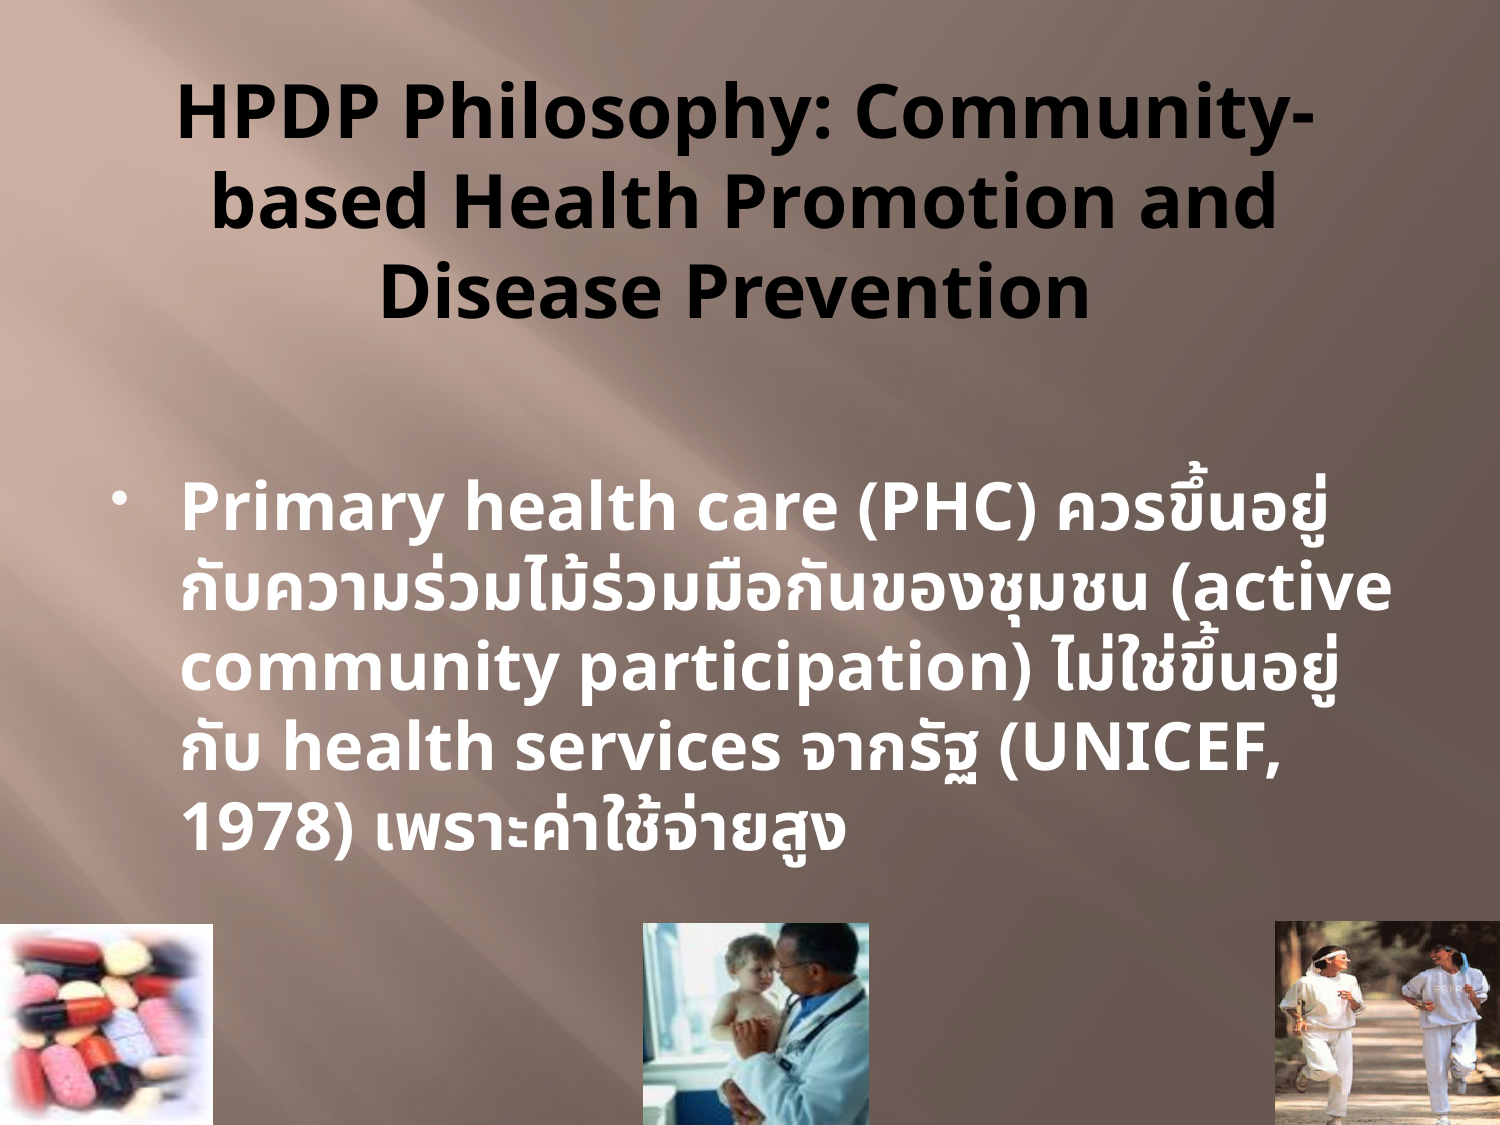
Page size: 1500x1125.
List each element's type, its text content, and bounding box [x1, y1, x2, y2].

picture [1275, 921, 1500, 1125]
title HPDP Philosophy: Community-based Health Promotion and Disease Prevention [70, 35, 1421, 362]
picture [643, 923, 869, 1125]
picture [0, 923, 213, 1125]
list Primary health care (PHC) ควรขึ้นอยู่กับความร่วมไม้ร่วมมือกันของชุมชน (active community participation) ไม่ใช่ขึ้นอยู่กับ health services จากรัฐ (UNICEF, 1978) เพราะค่าใช้จ่ายสูง [75, 456, 1425, 1125]
